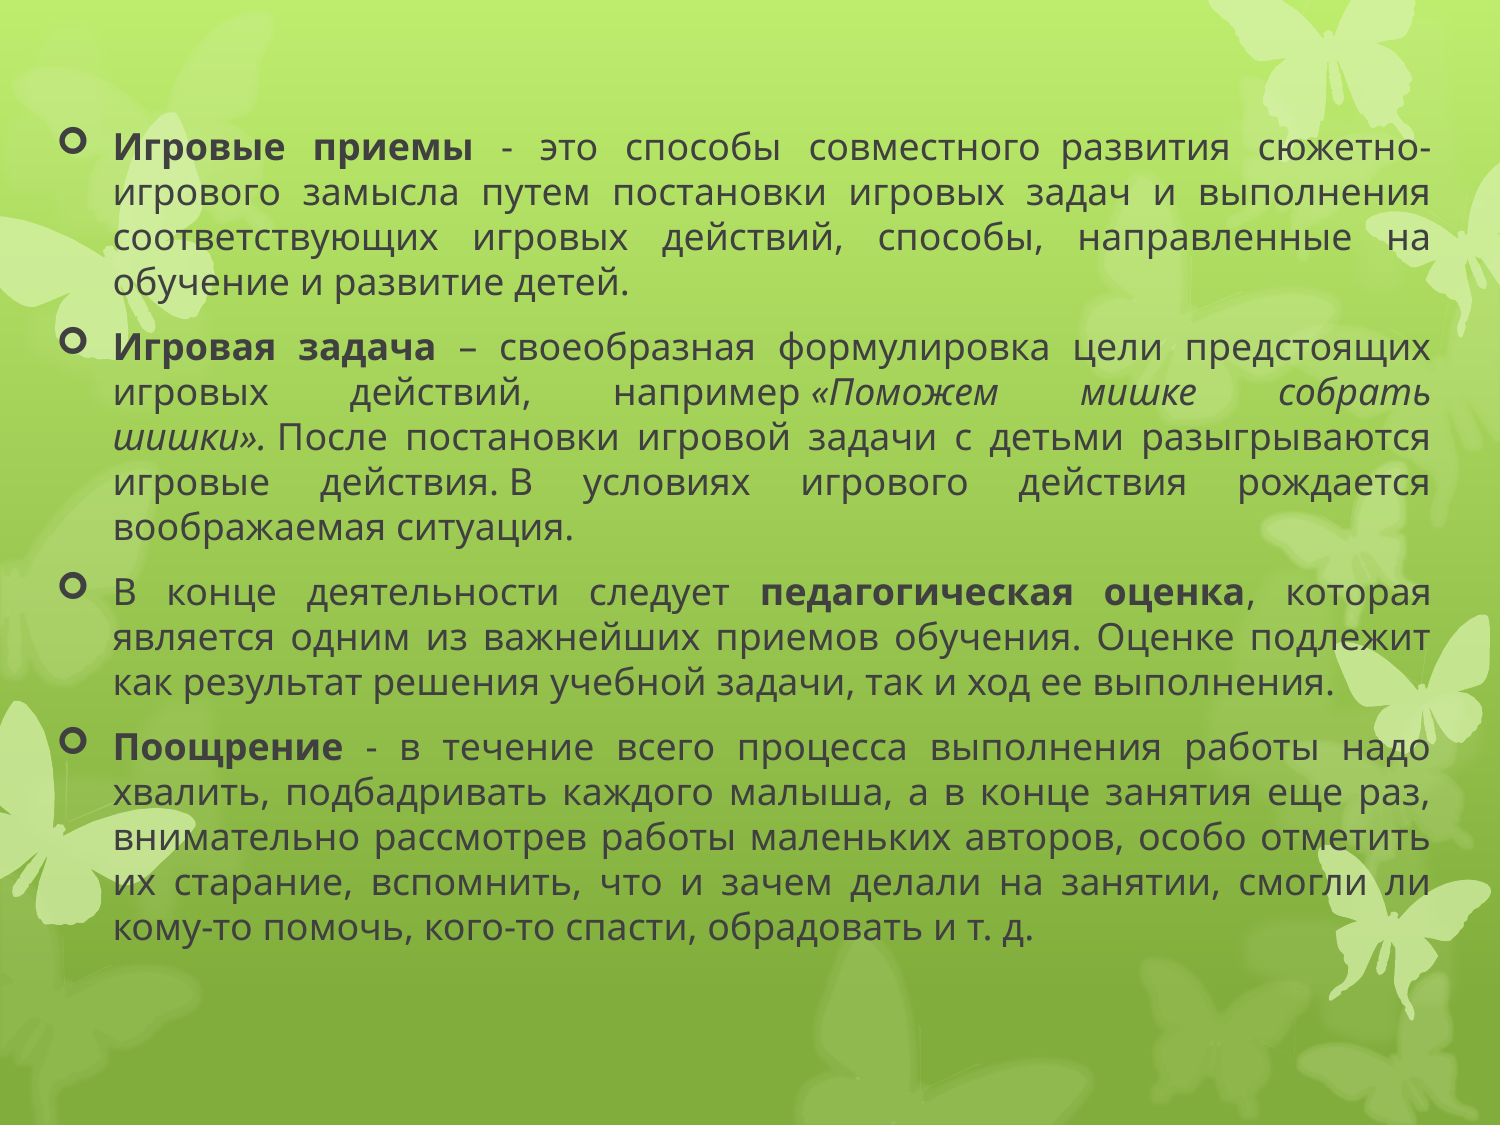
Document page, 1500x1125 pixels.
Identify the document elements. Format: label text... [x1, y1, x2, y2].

list Игровые приемы - это способы совместного развития сюжетно-игрового замысла путем постановки игровых задач и выполнения соответствующих игровых действий, способы, направленные на обучение и развитие детей. Игровая задача – своеобразная формулировка цели предстоящих игровых действий, например «Поможем мишке собрать шишки». После постановки игровой задачи с детьми разыгрываются игровые действия. В условиях игрового действия рождается воображаемая ситуация. В конце деятельности следует педагогическая оценка, которая является одним из важнейших приемов обучения. Оценке подлежит как результат решения учебной задачи, так и ход ее выполнения. Поощрение - в течение всего процесса выполнения работы надо хвалить, подбадривать каждого малыша, а в конце занятия еще раз, внимательно рассмотрев работы маленьких авторов, особо отметить их старание, вспомнить, что и зачем делали на занятии, смогли ли кому-то помочь, кого-то спасти, обрадовать и т. д. [41, 54, 1447, 1083]
